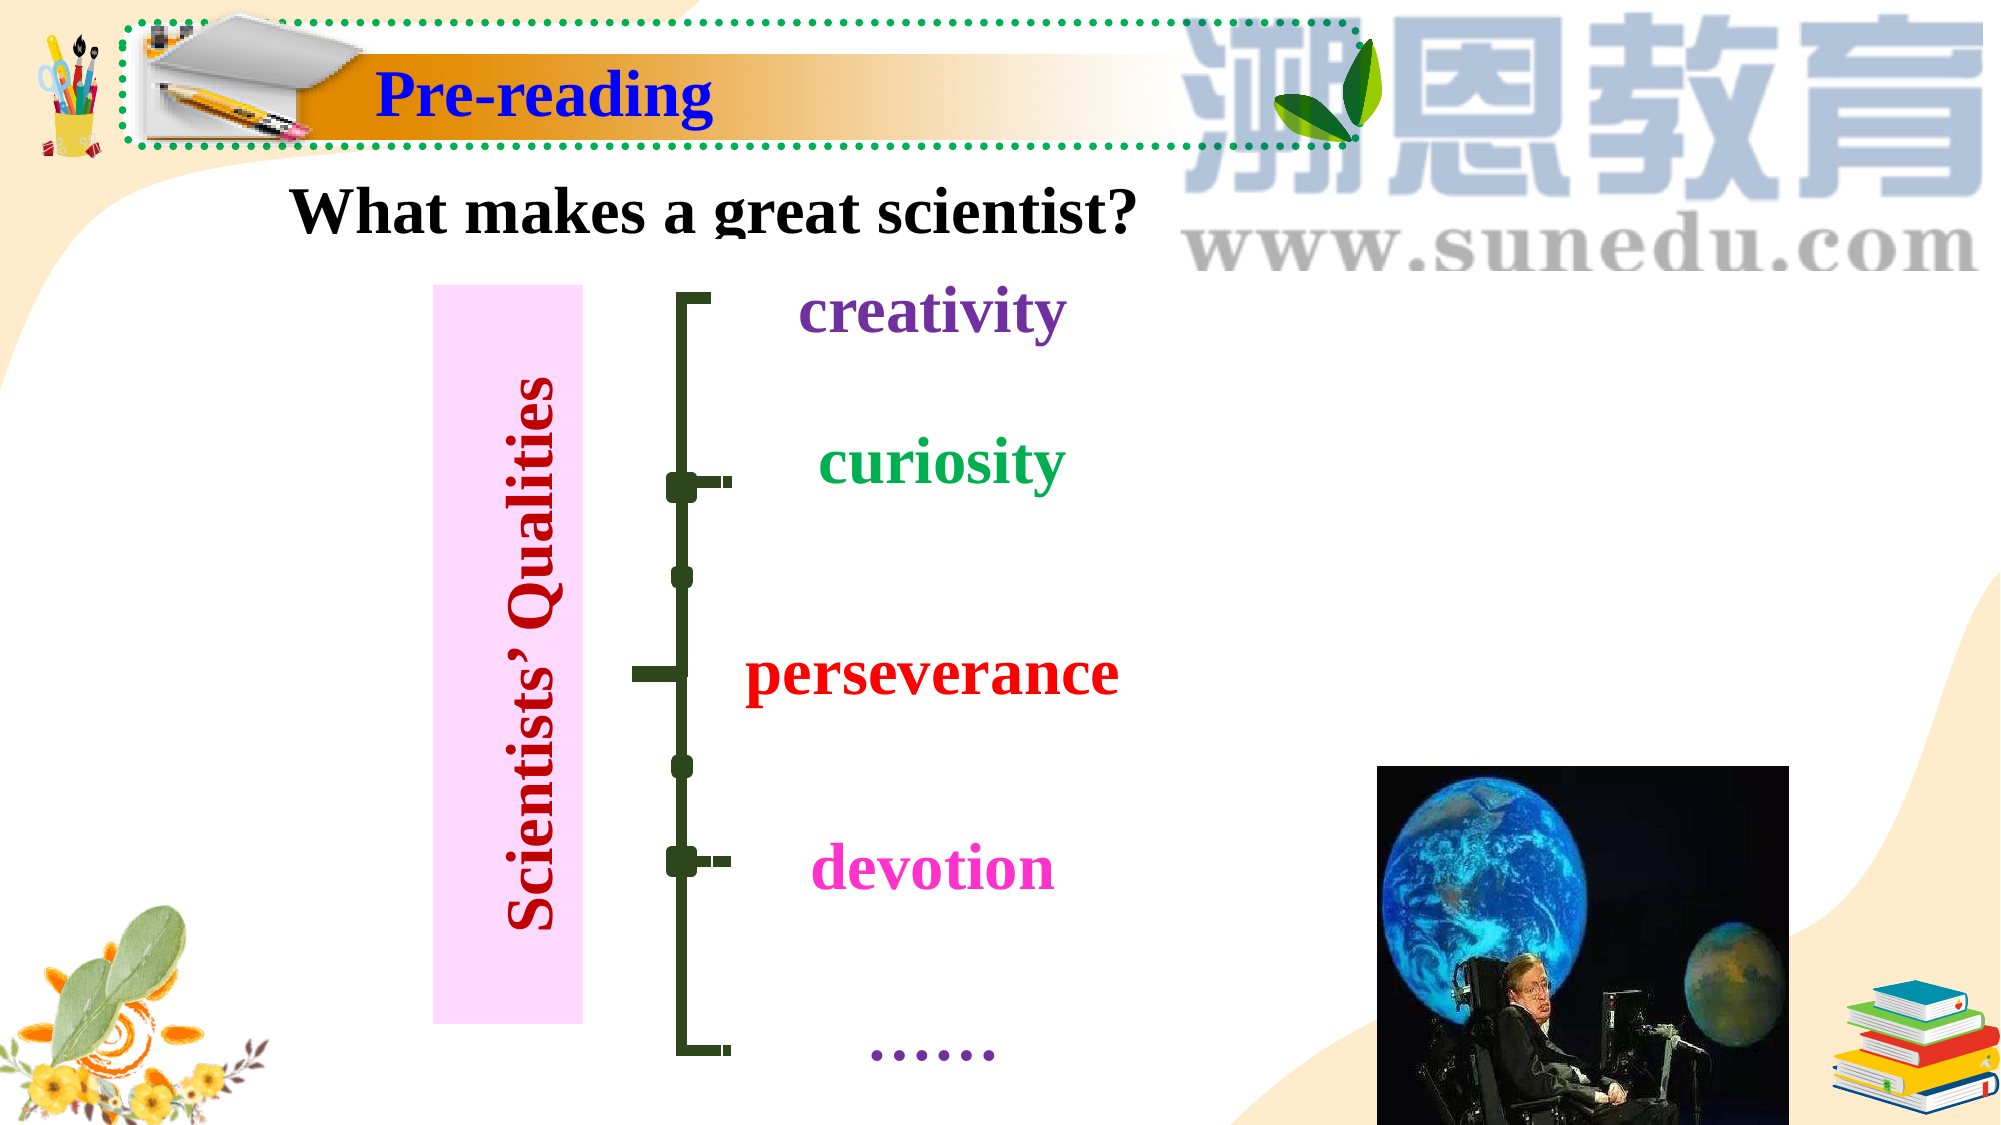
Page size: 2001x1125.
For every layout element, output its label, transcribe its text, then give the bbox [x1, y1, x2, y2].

picture [0, 844, 298, 1125]
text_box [711, 798, 1155, 912]
text_box Pre-reading [360, 42, 1031, 138]
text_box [631, 297, 732, 1051]
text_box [711, 240, 1155, 356]
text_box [711, 596, 1155, 723]
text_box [721, 968, 1145, 1083]
picture [18, 31, 123, 162]
picture [1818, 965, 2001, 1124]
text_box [432, 283, 594, 1026]
picture [127, 8, 1983, 271]
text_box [721, 391, 1165, 506]
picture [1376, 766, 1789, 1125]
text_box What makes a great scientist? [273, 143, 1273, 255]
